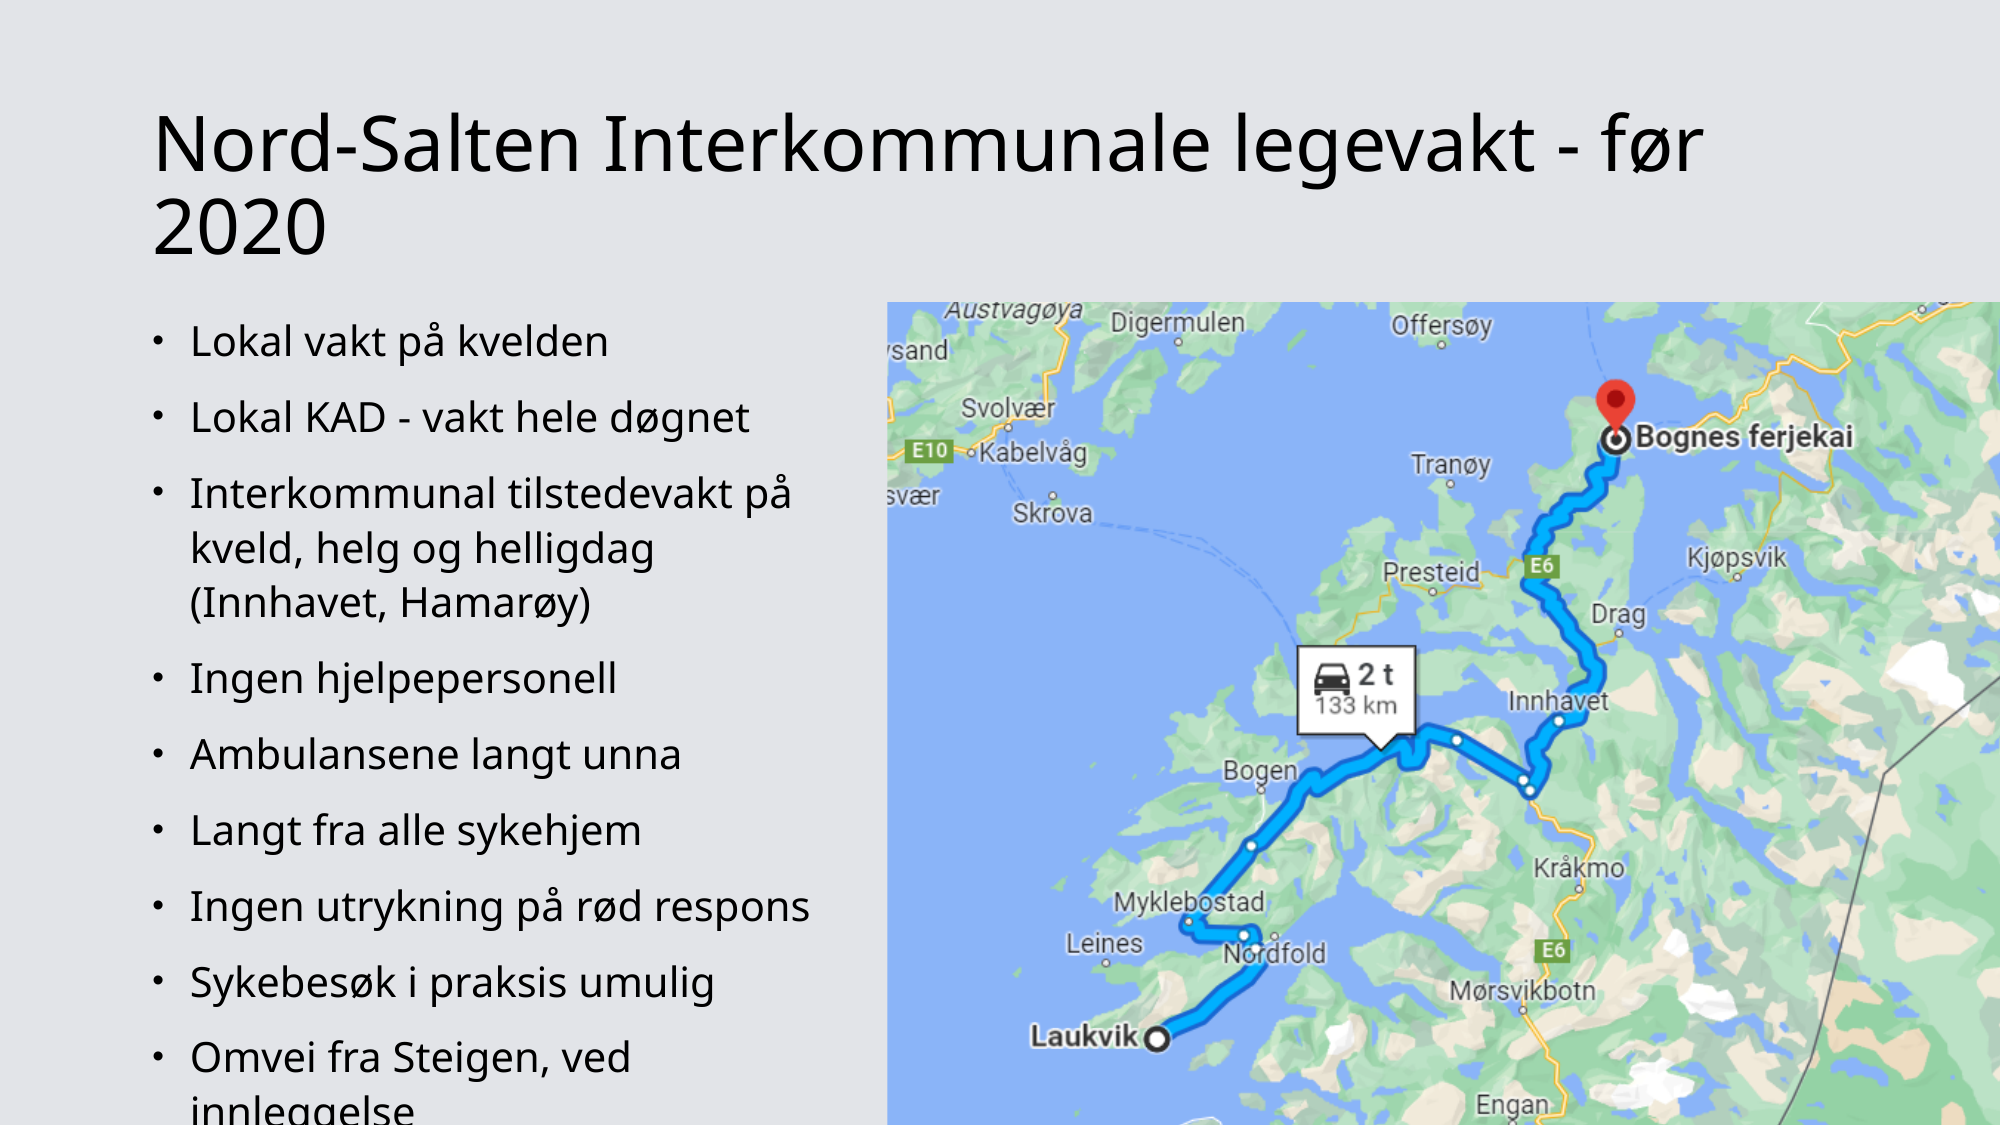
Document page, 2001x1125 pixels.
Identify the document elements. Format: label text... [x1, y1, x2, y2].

list Lokal vakt på kvelden Lokal KAD - vakt hele døgnet Interkommunal tilstedevakt på kveld, helg og helligdag (Innhavet, Hamarøy) Ingen hjelpepersonell Ambulansene langt unna Langt fra alle sykehjem Ingen utrykning på rød respons Sykebesøk i praksis umulig Omvei fra Steigen, ved innleggelse Reisevei for pasienten [137, 302, 874, 1111]
picture [887, 302, 2000, 1125]
title Nord-Salten Interkommunale legevakt - før 2020 [137, 95, 1863, 280]
